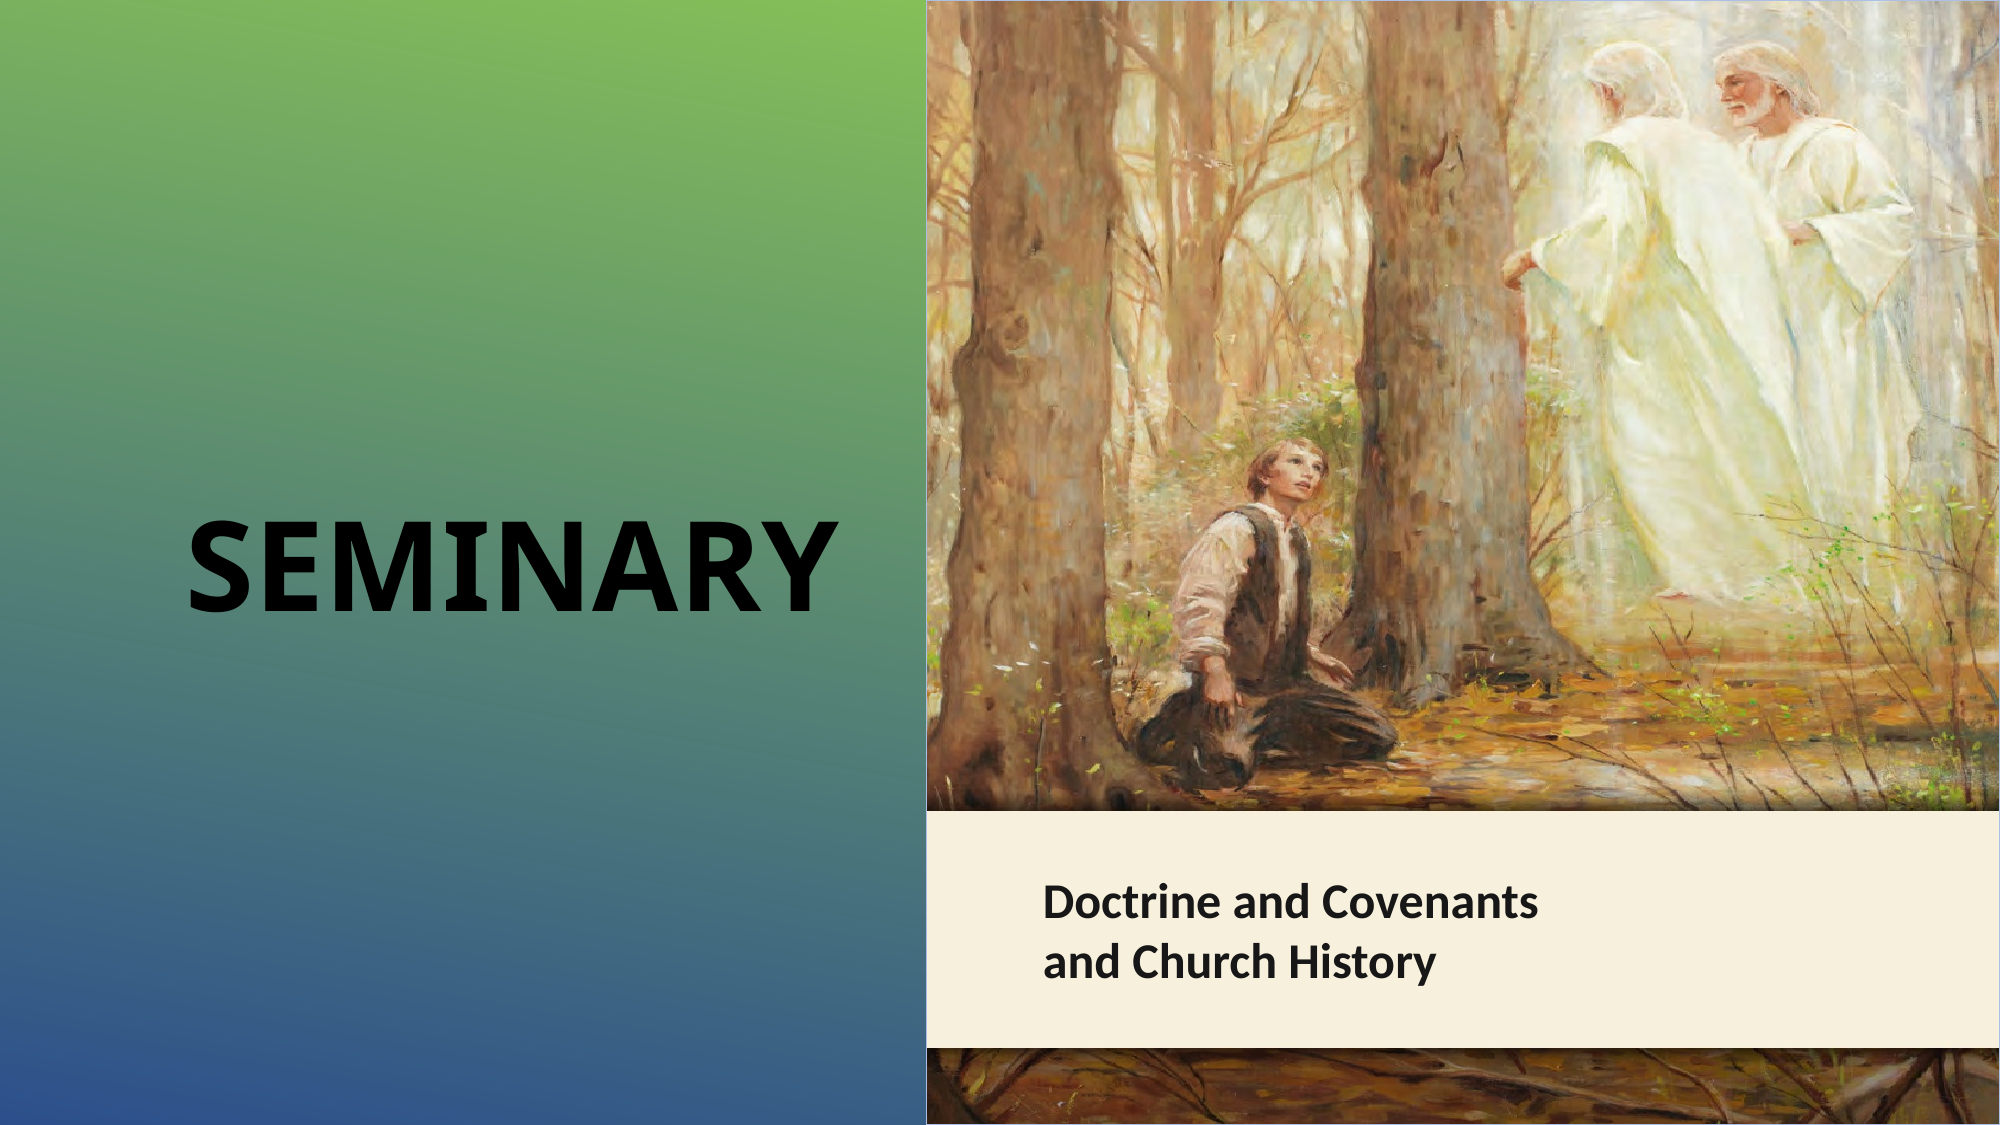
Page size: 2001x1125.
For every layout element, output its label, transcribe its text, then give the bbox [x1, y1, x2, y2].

picture [926, 0, 2000, 1125]
text_box SEMINARY [119, 479, 907, 644]
